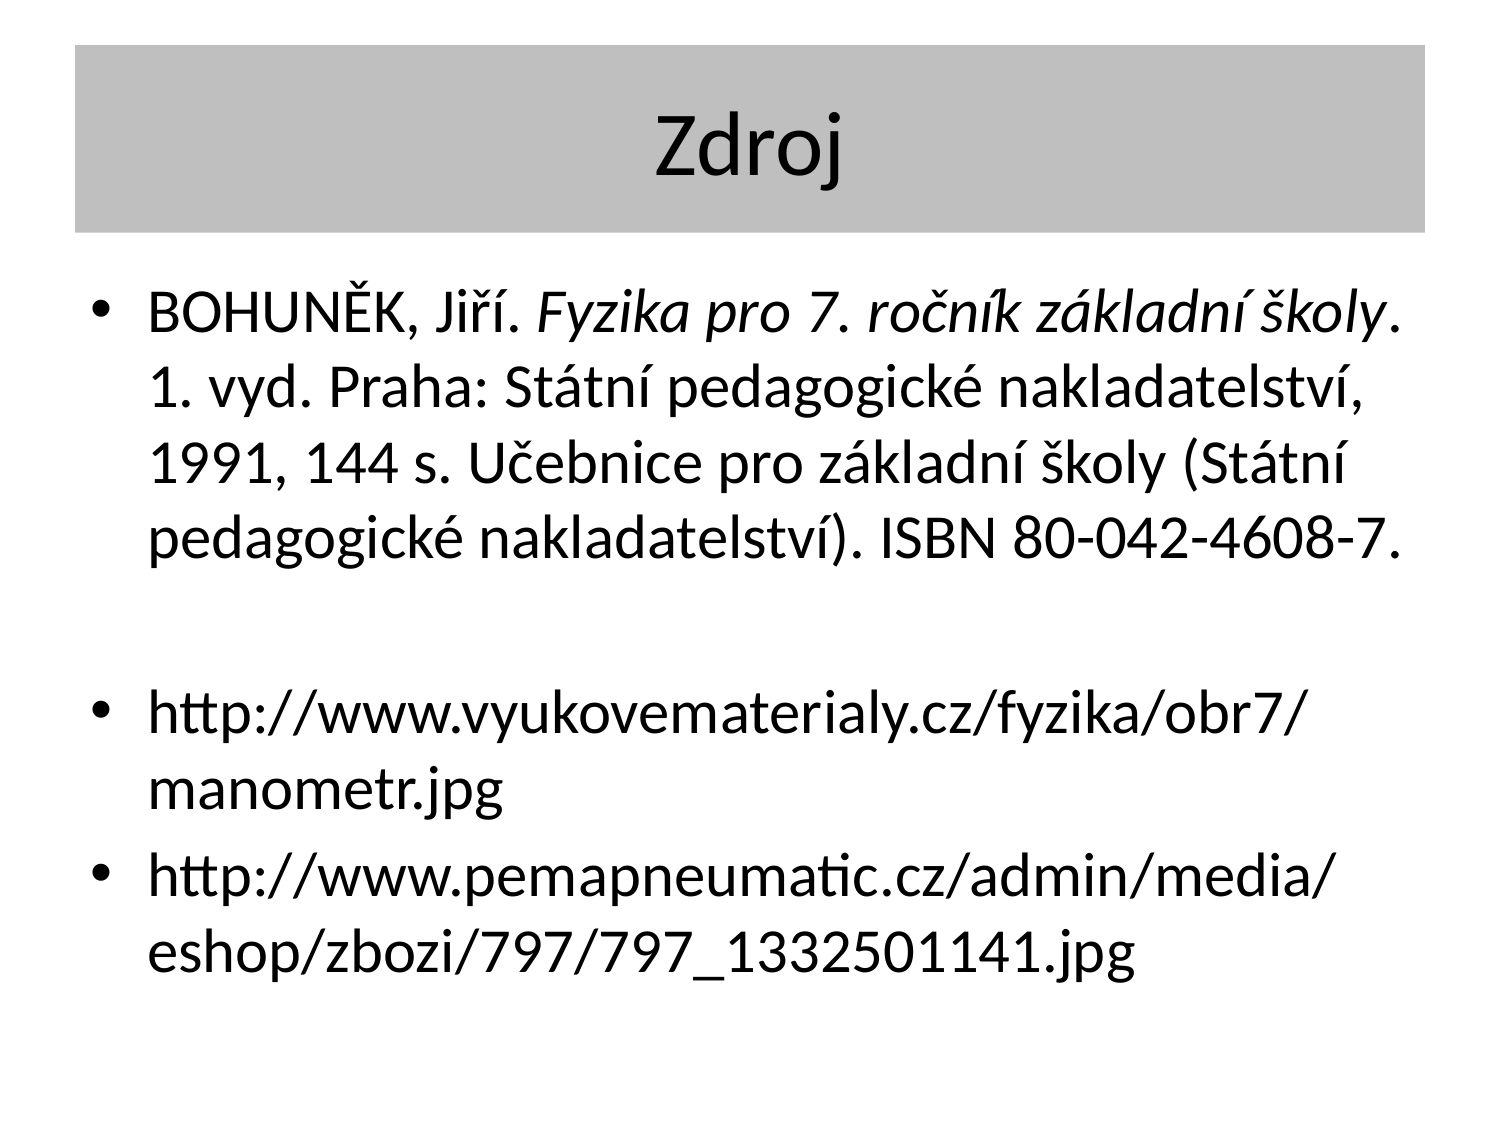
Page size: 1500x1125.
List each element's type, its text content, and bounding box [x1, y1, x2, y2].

list BOHUNĚK, Jiří. Fyzika pro 7. ročník základní školy. 1. vyd. Praha: Státní pedagogické nakladatelství, 1991, 144 s. Učebnice pro základní školy (Státní pedagogické nakladatelství). ISBN 80-042-4608-7. http://www.vyukovematerialy.cz/fyzika/obr7/manometr.jpg http://www.pemapneumatic.cz/admin/media/eshop/zbozi/797/797_1332501141.jpg [75, 262, 1425, 1005]
title Zdroj [75, 45, 1425, 233]
